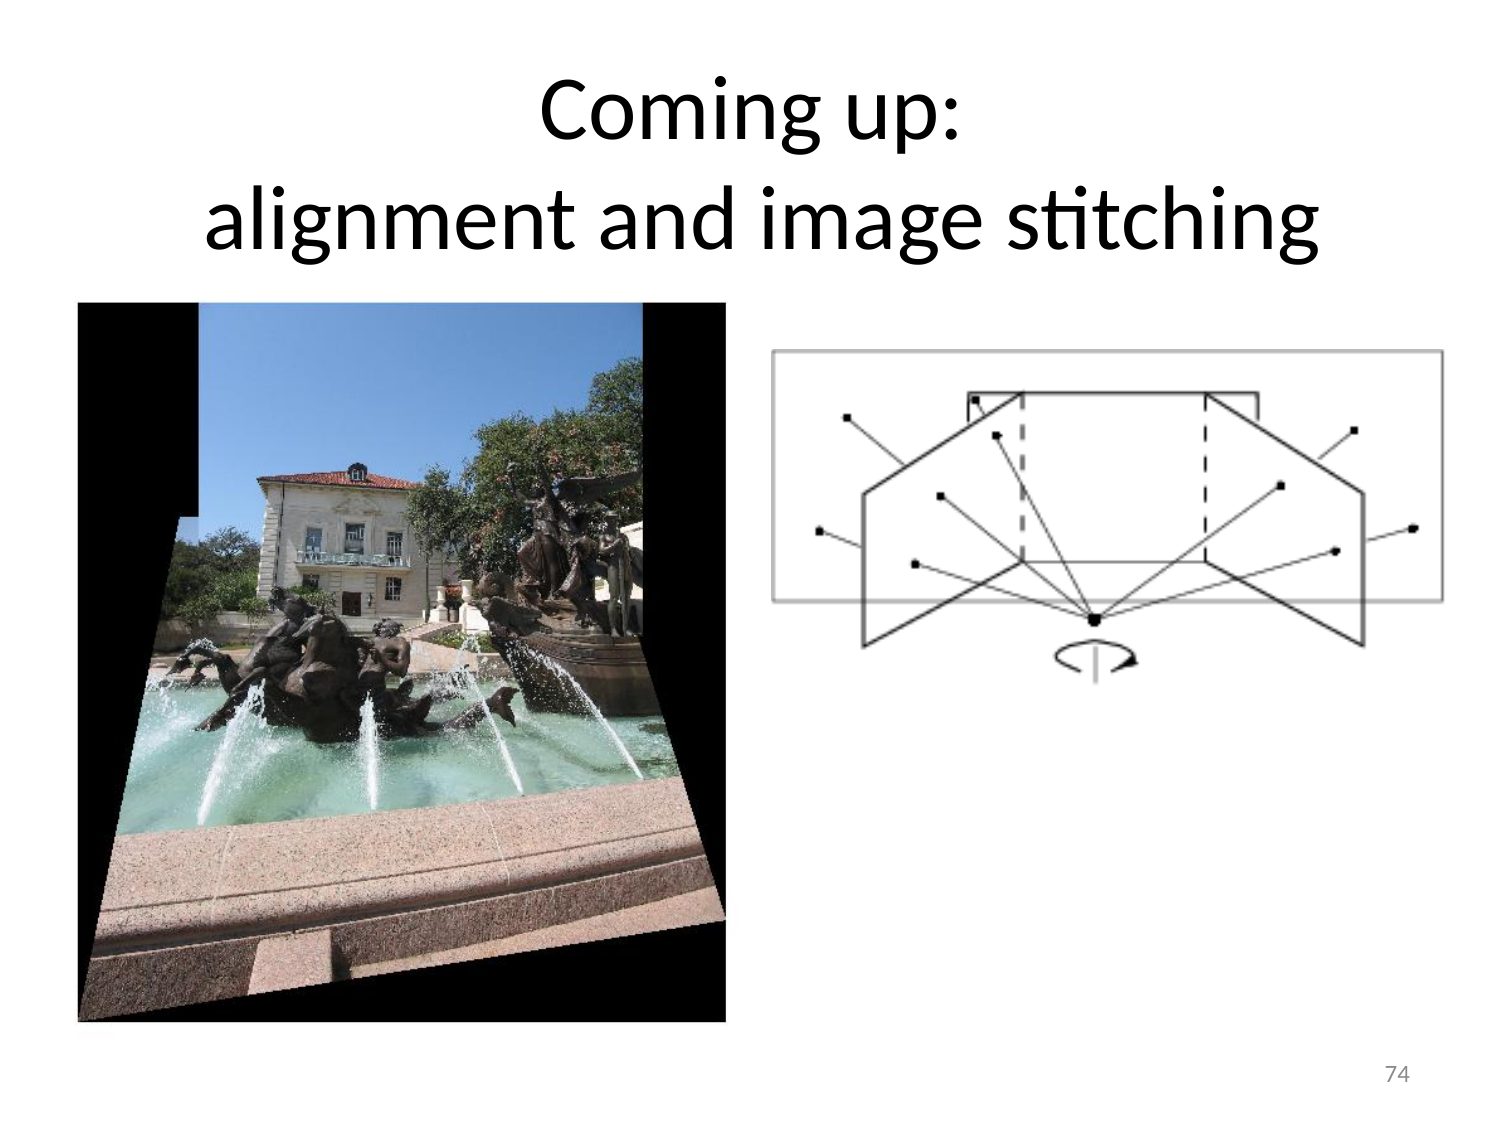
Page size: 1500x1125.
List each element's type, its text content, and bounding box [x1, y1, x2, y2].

picture [771, 349, 1447, 688]
title Coming up: alignment and image stitching [125, 37, 1400, 279]
slide_number 74 [1074, 1042, 1425, 1103]
picture [62, 300, 738, 1038]
